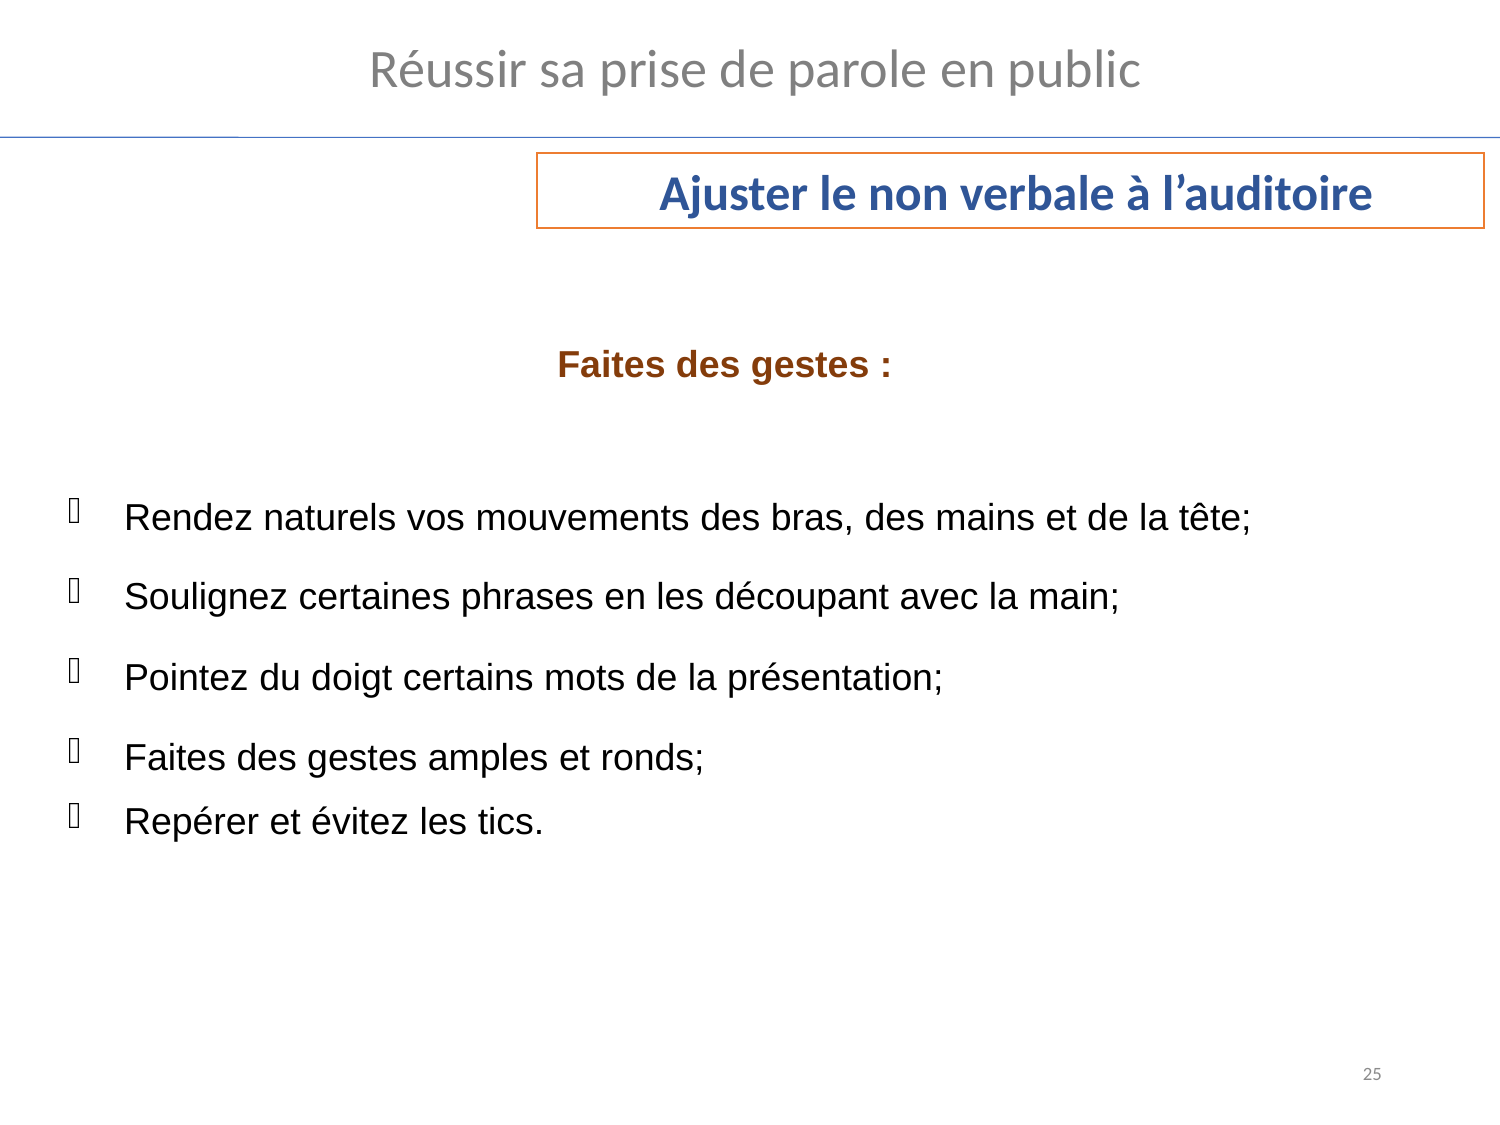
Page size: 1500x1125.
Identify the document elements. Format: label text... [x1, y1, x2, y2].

text_box Faites des gestes : Rendez naturels vos mouvements des bras, des mains et de la tête; Soulignez certaines phrases en les découpant avec la main; Pointez du doigt certains mots de la présentation; Faites des gestes amples et ronds; Repérer et évitez les tics. [53, 310, 1397, 850]
text_box Ajuster le non verbale à l’auditoire [536, 152, 1485, 229]
slide_number 25 [1059, 1042, 1397, 1103]
text_box Réussir sa prise de parole en public [11, 25, 1500, 106]
